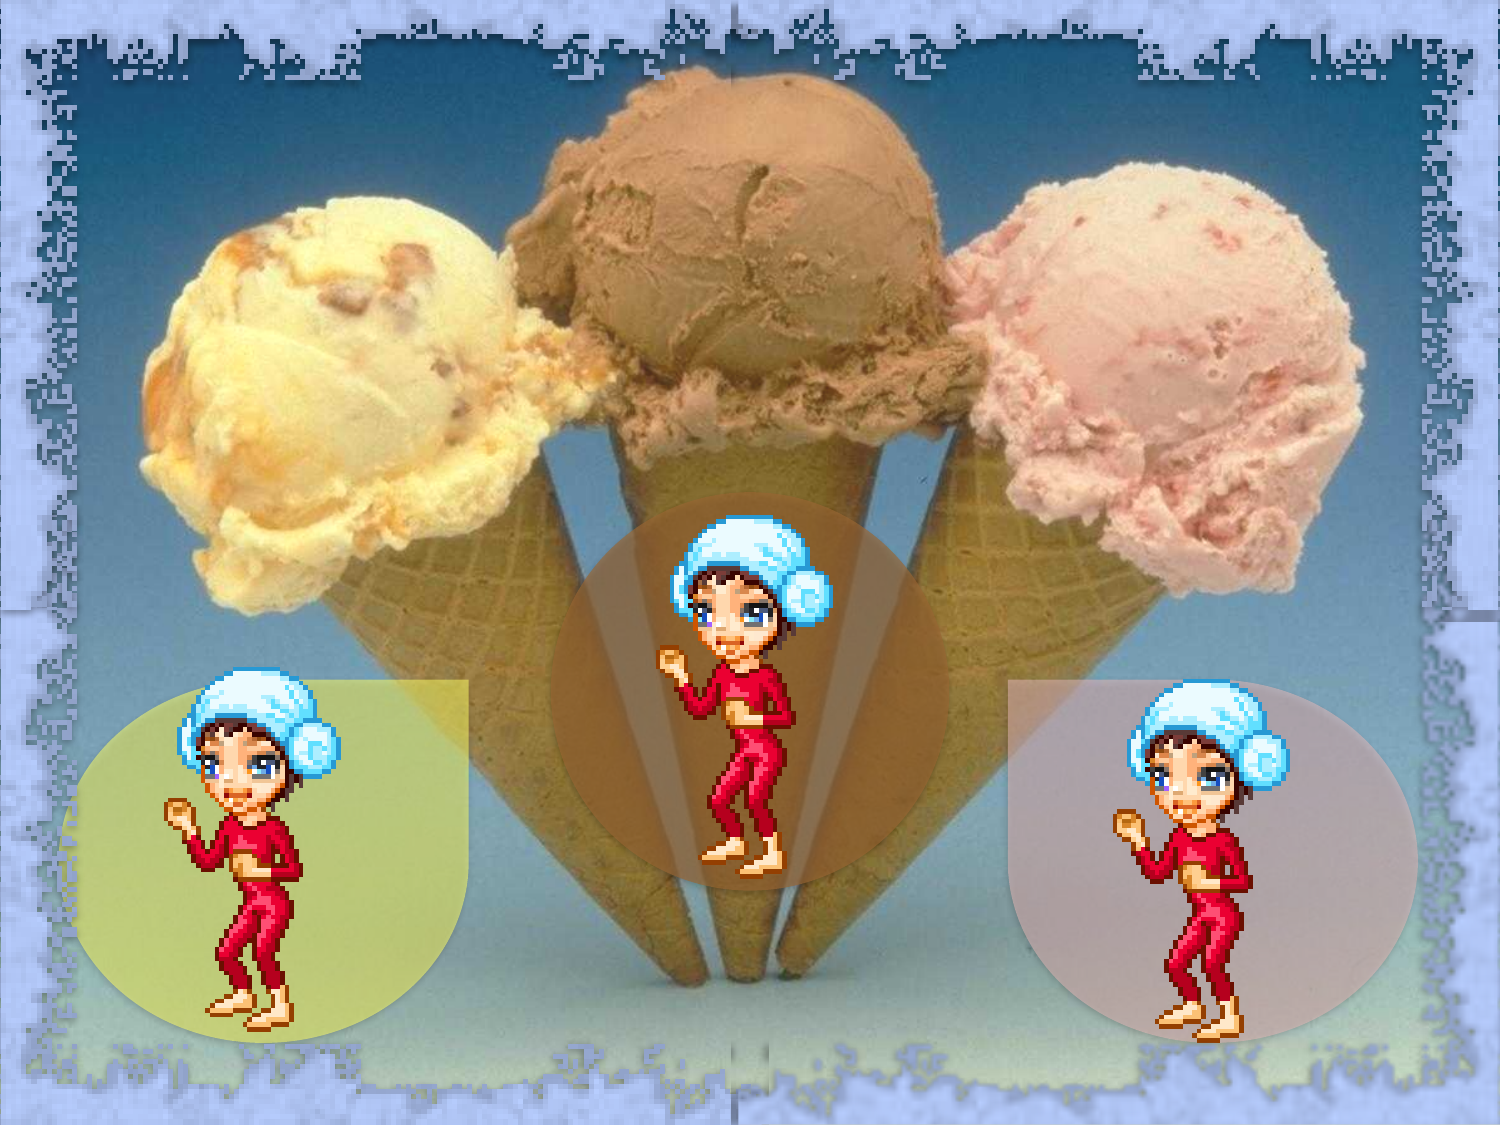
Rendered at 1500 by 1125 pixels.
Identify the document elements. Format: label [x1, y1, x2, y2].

text_box [0, 0, 1500, 1125]
